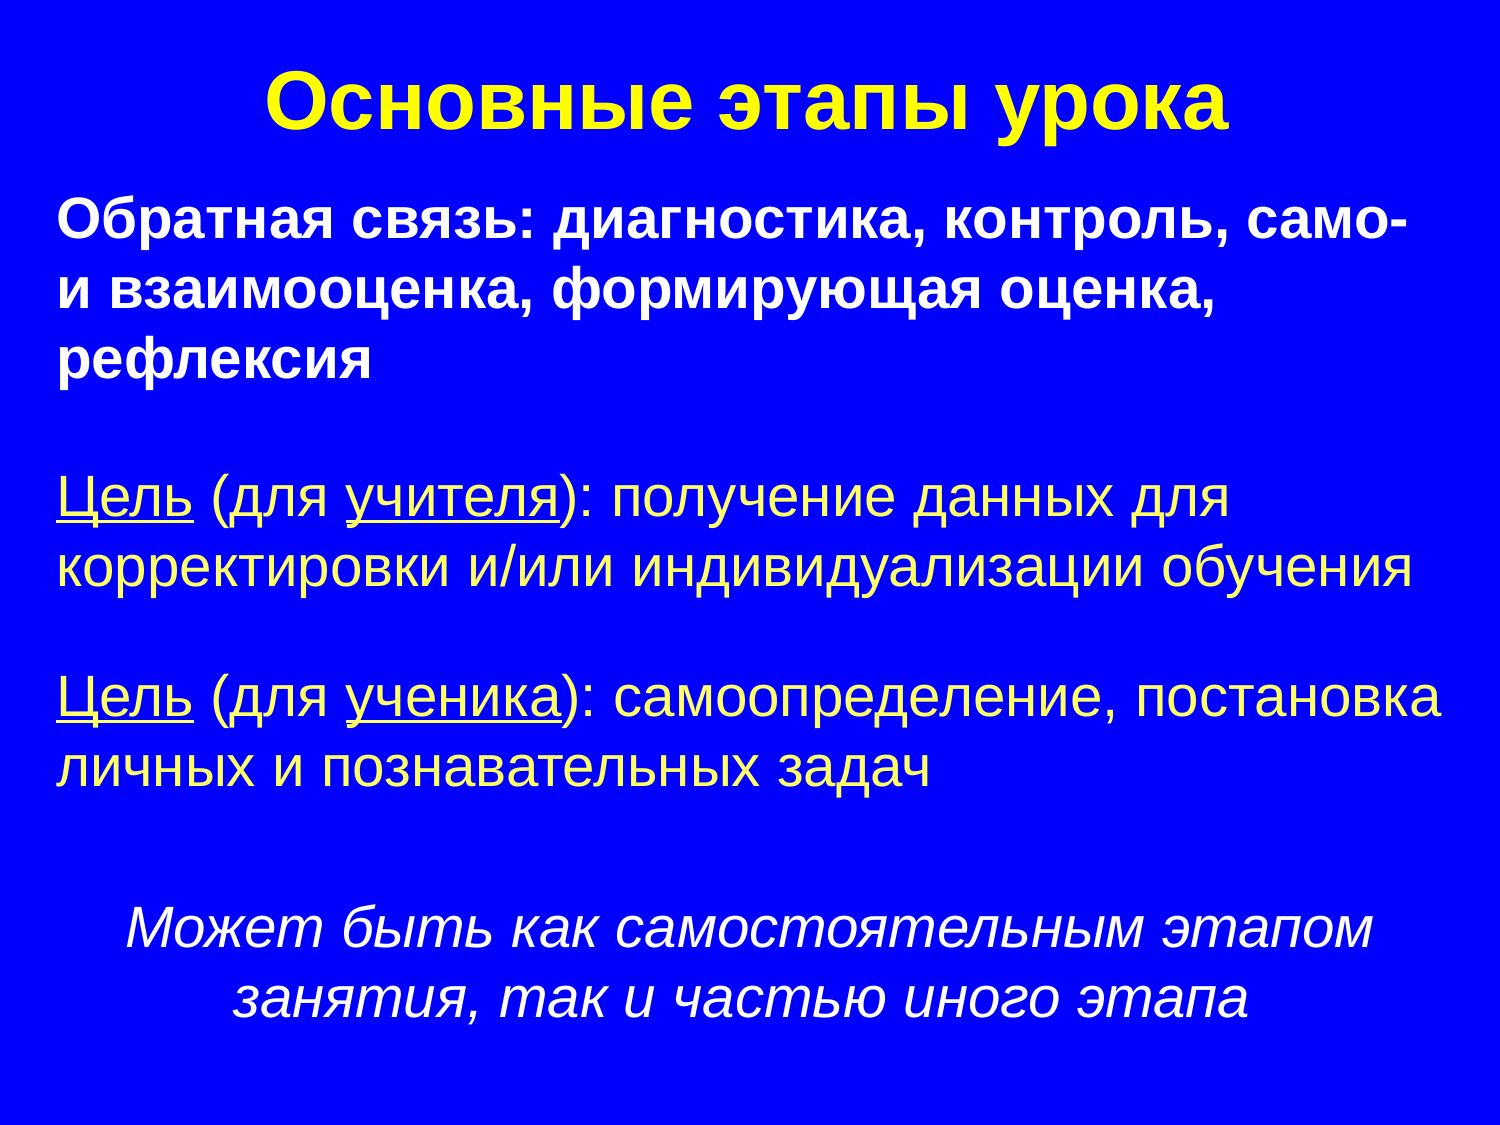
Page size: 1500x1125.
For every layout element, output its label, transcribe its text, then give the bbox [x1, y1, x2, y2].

title Основные этапы урока [17, 36, 1477, 156]
text_box Цель (для учителя): получение данных для корректировки и/или индивидуализации обучения [41, 450, 1481, 651]
list Обратная связь: диагностика, контроль, само- и взаимооценка, формирующая оценка, рефлексия [41, 172, 1471, 386]
text_box Цель (для ученика): самоопределение, постановка личных и познавательных задач [41, 651, 1481, 852]
text_box Может быть как самостоятельным этапом занятия, так и частью иного этапа [53, 881, 1447, 1083]
